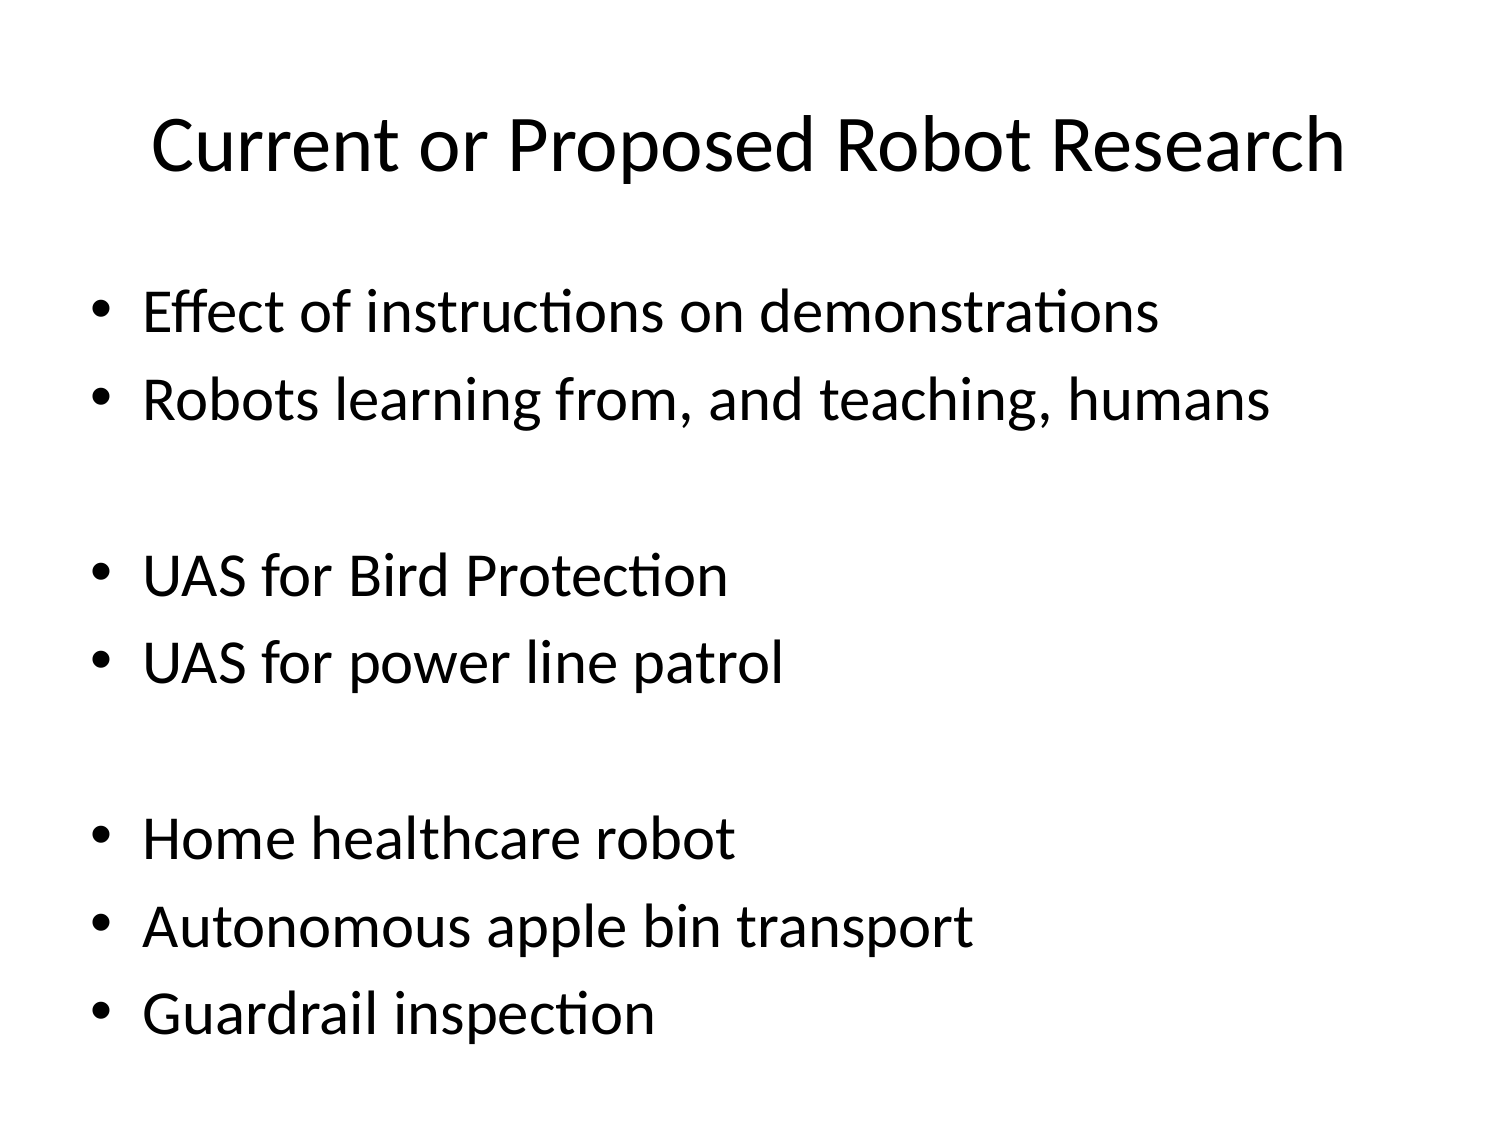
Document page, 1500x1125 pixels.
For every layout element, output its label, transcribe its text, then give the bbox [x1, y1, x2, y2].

title Current or Proposed Robot Research [75, 45, 1425, 233]
list Effect of instructions on demonstrations Robots learning from, and teaching, humans UAS for Bird Protection UAS for power line patrol Home healthcare robot Autonomous apple bin transport Guardrail inspection [75, 262, 1425, 1063]
